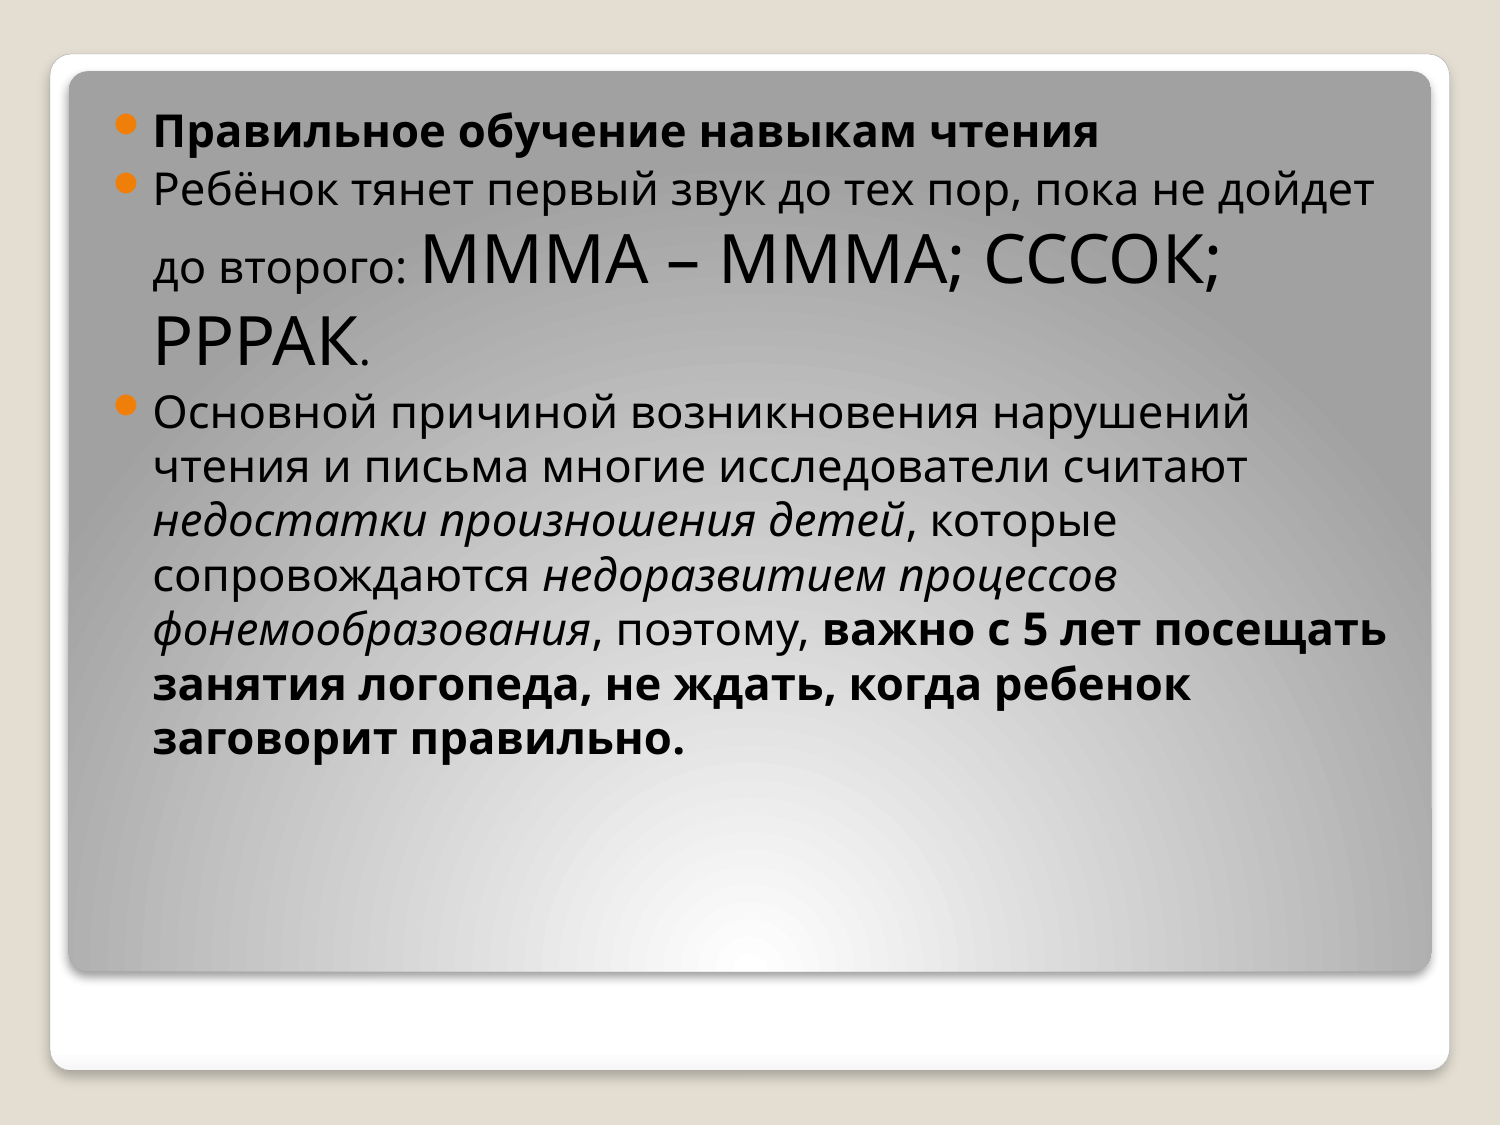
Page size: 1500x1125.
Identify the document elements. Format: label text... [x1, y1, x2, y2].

list Правильное обучение навыкам чтения Ребёнок тянет первый звук до тех пор, пока не дойдет до второго: МММА – МММА; СССОК; РРРАК. Основной причиной возникновения нарушений чтения и письма многие исследователи считают недостатки произношения детей, которые сопровождаются недоразвитием процессов фонемообразования, поэтому, важно с 5 лет посещать занятия логопеда, не ждать, когда ребенок заговорит правильно. [82, 86, 1425, 774]
